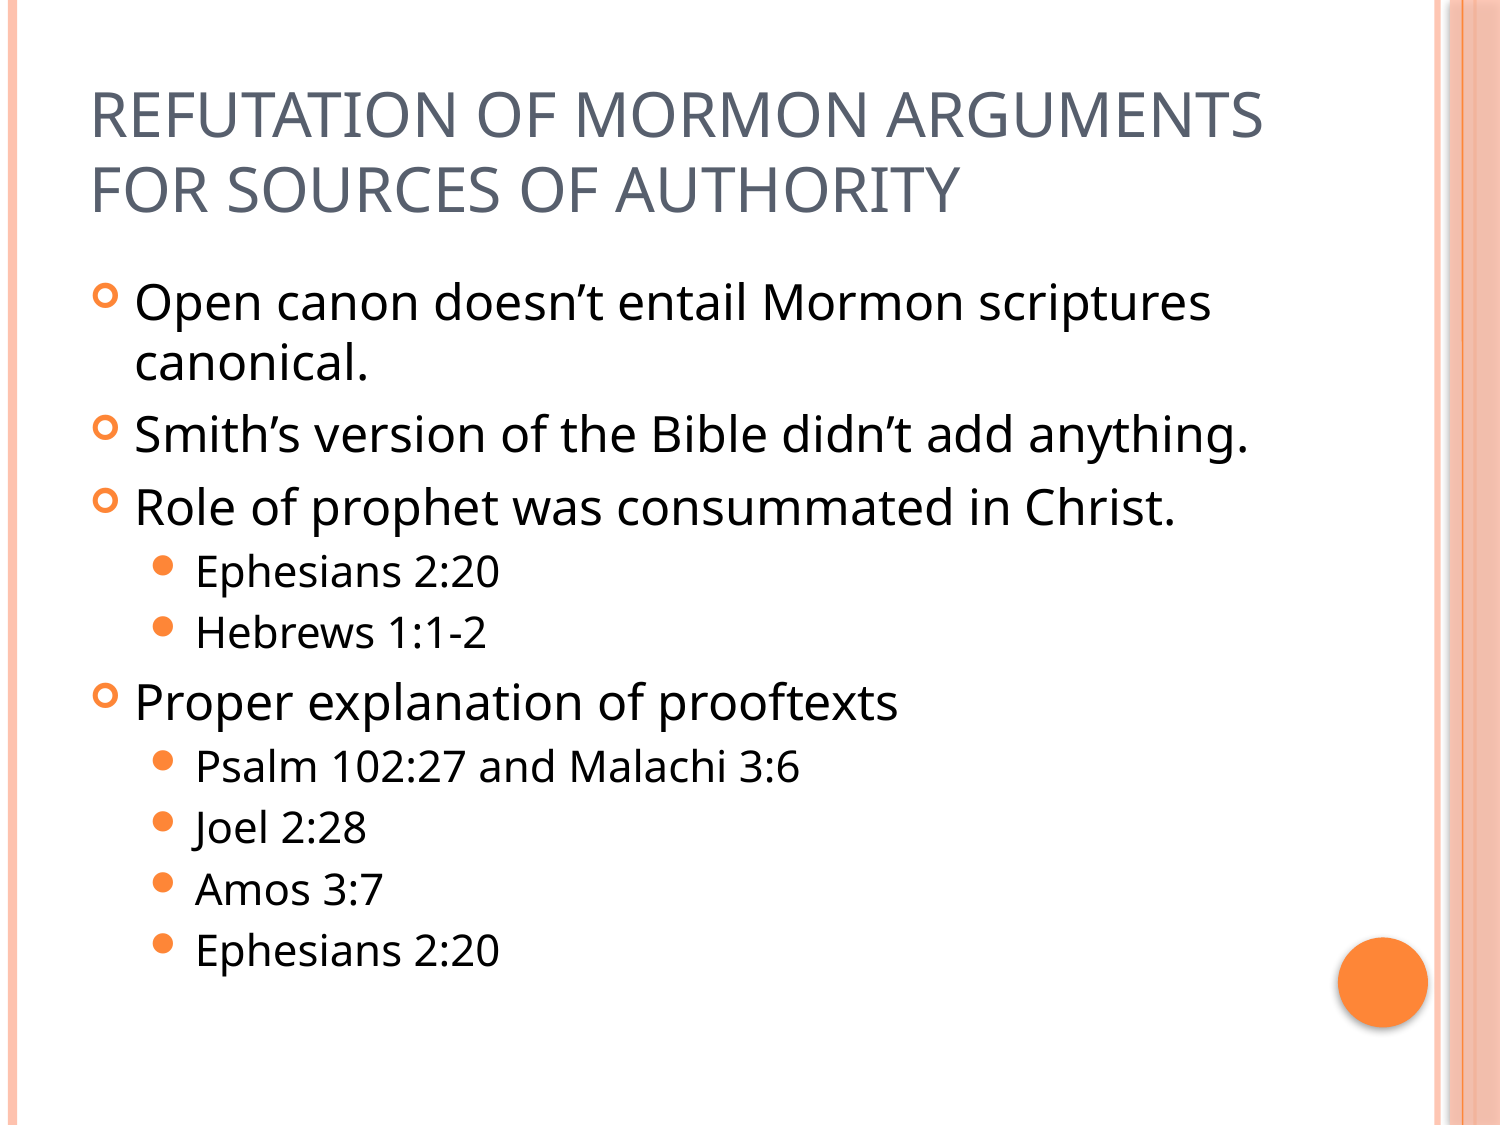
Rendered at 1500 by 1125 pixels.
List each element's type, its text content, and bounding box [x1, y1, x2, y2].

list Open canon doesn’t entail Mormon scriptures canonical. Smith’s version of the Bible didn’t add anything. Role of prophet was consummated in Christ. Ephesians 2:20 Hebrews 1:1-2 Proper explanation of prooftexts Psalm 102:27 and Malachi 3:6 Joel 2:28 Amos 3:7 Ephesians 2:20 [75, 262, 1300, 1062]
title Refutation of Mormon arguments for sources of authority [75, 45, 1300, 233]
